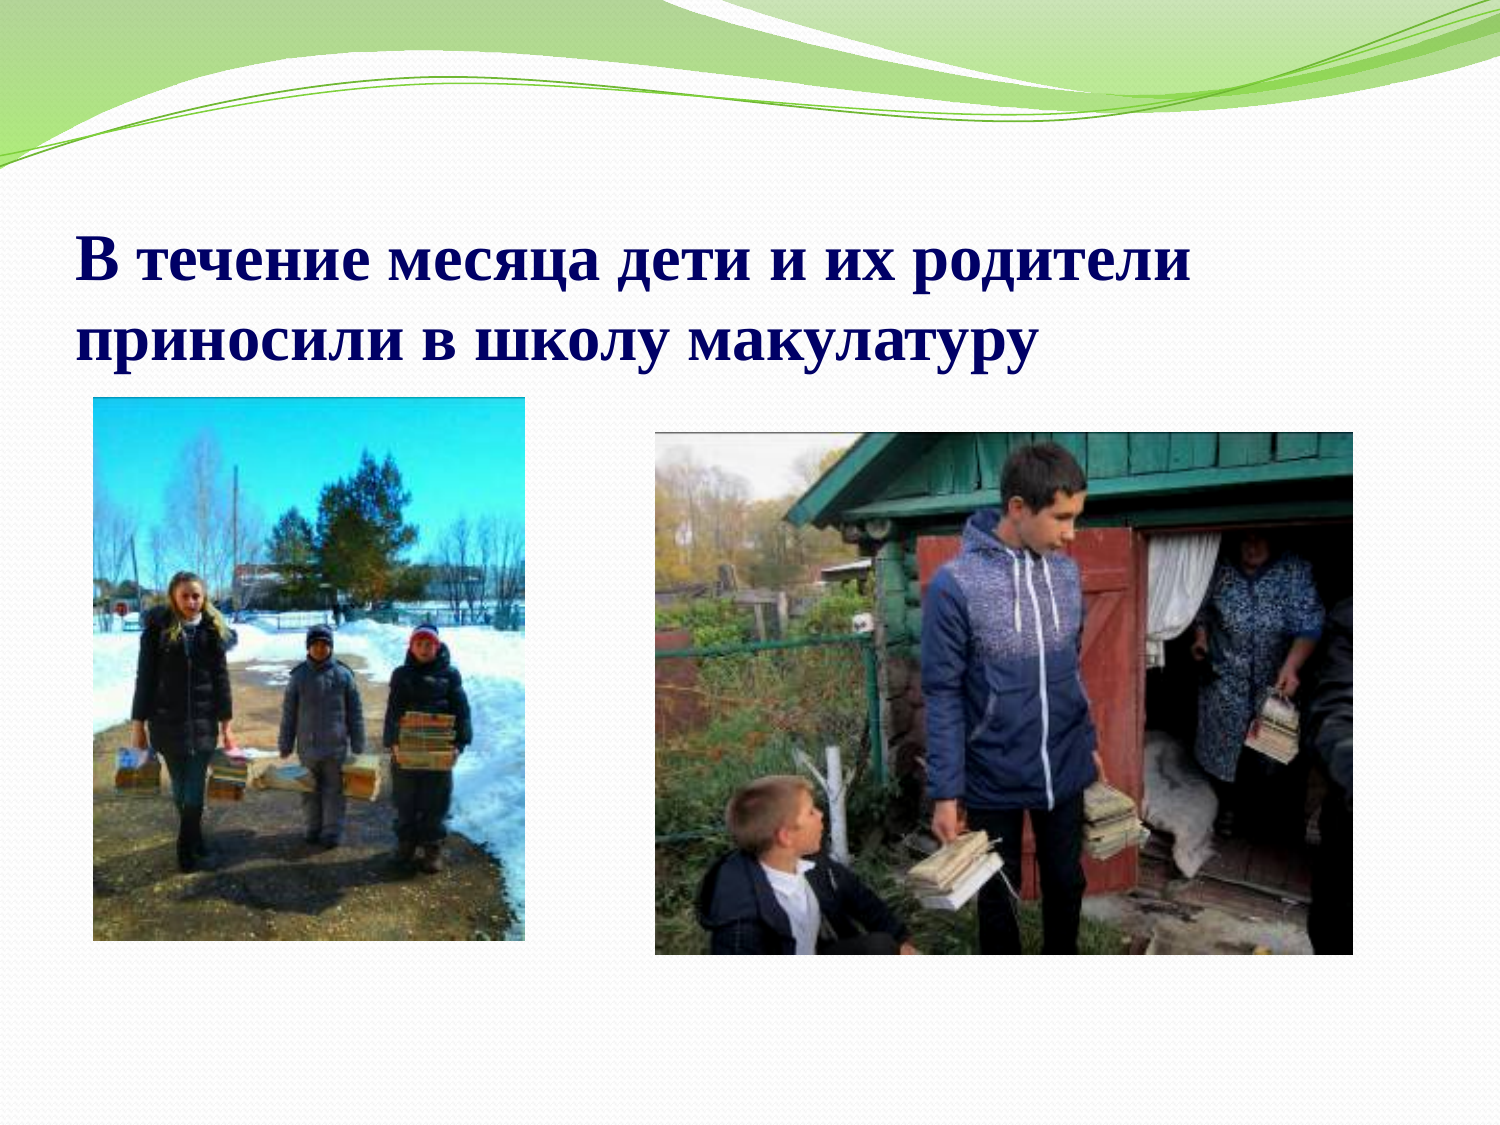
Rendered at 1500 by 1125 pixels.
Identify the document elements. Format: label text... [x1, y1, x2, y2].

picture [92, 396, 525, 941]
picture [655, 432, 1353, 955]
title В течение месяца дети и их родители приносили в школу макулатуру [74, 115, 1426, 374]
